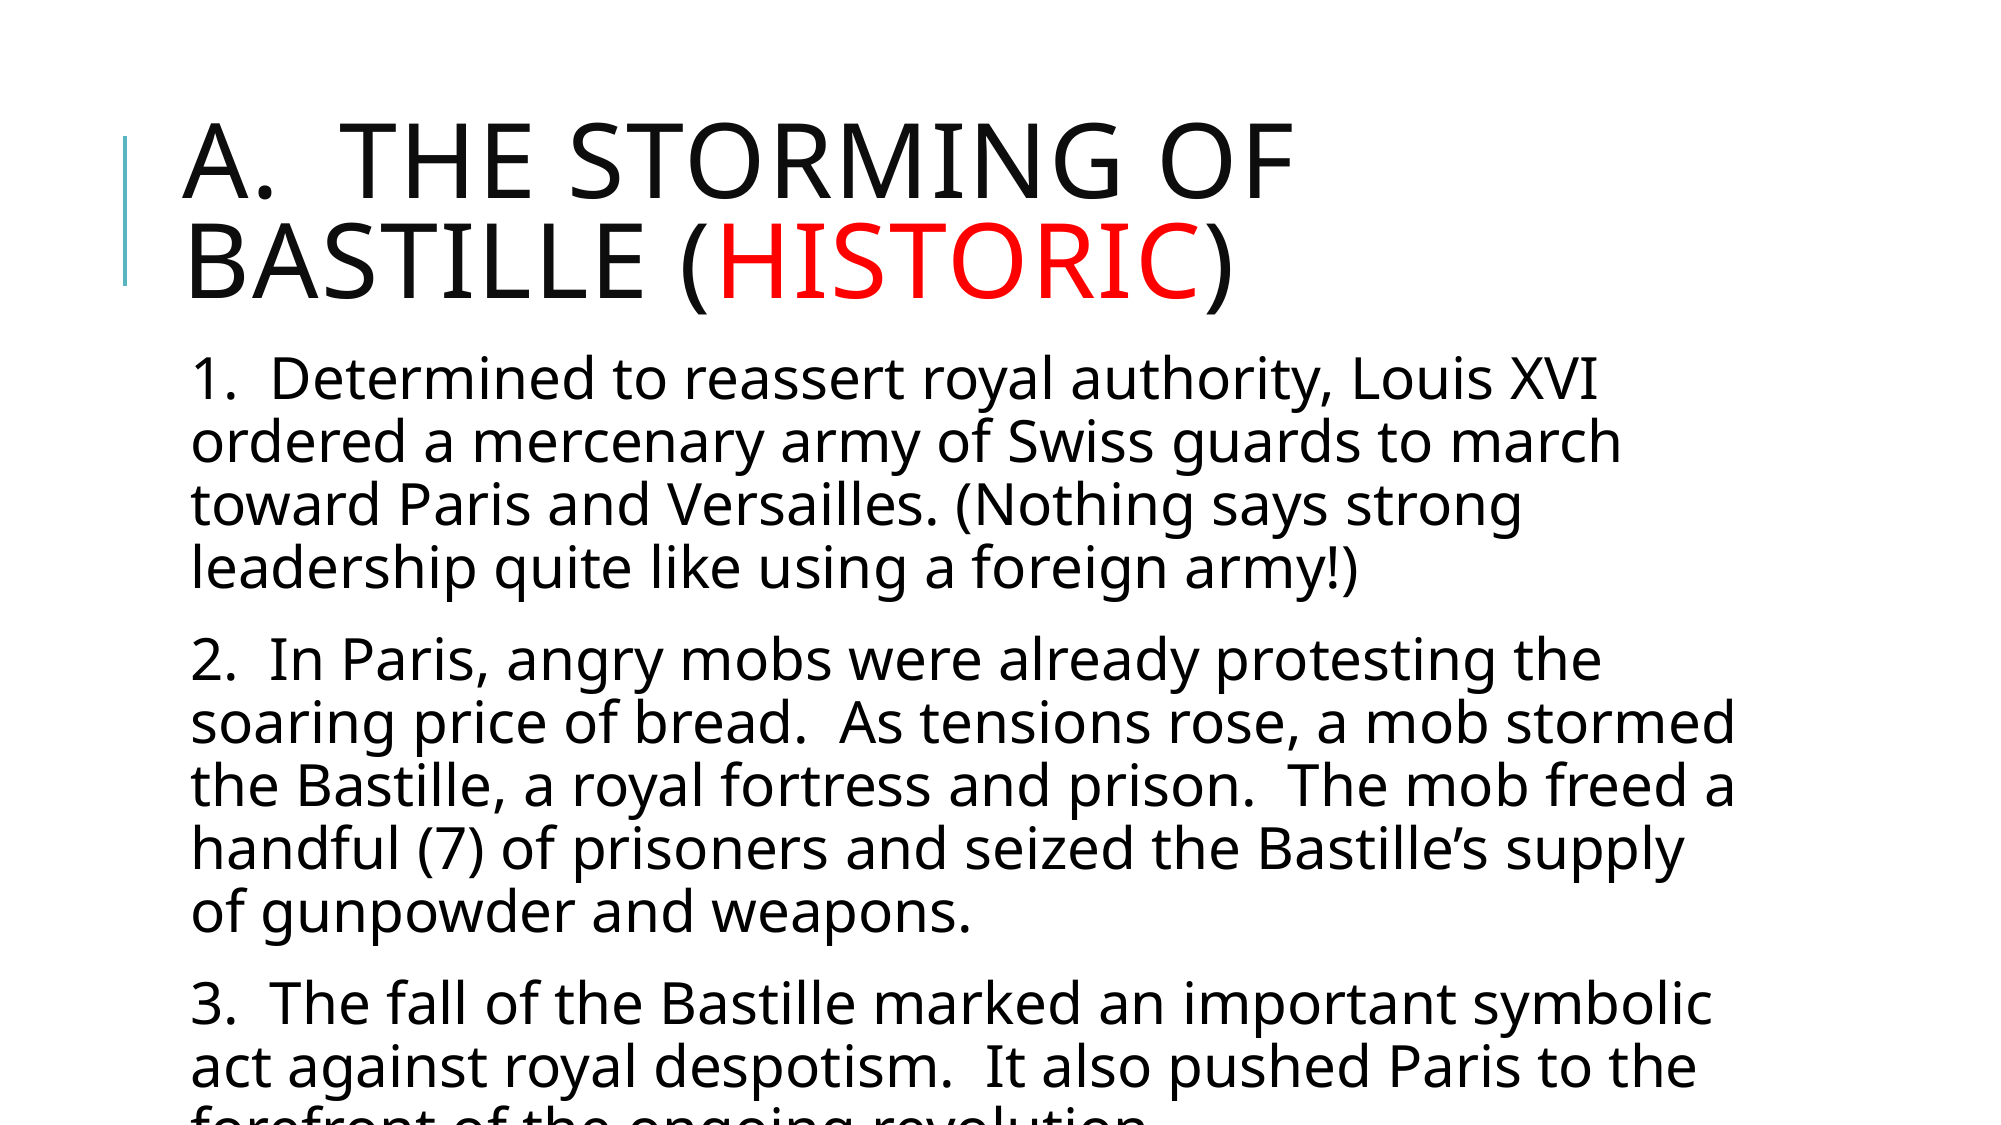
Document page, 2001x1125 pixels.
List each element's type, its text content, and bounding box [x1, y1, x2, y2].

list 1. Determined to reassert royal authority, Louis XVI ordered a mercenary army of Swiss guards to march toward Paris and Versailles. (Nothing says strong leadership quite like using a foreign army!) 2. In Paris, angry mobs were already protesting the soaring price of bread. As tensions rose, a mob stormed the Bastille, a royal fortress and prison. The mob freed a handful (7) of prisoners and seized the Bastille’s supply of gunpowder and weapons. 3. The fall of the Bastille marked an important symbolic act against royal despotism. It also pushed Paris to the forefront of the ongoing revolution. [168, 342, 1763, 1002]
title A. The Storming of Bastille (Historic) [168, 96, 1763, 342]
